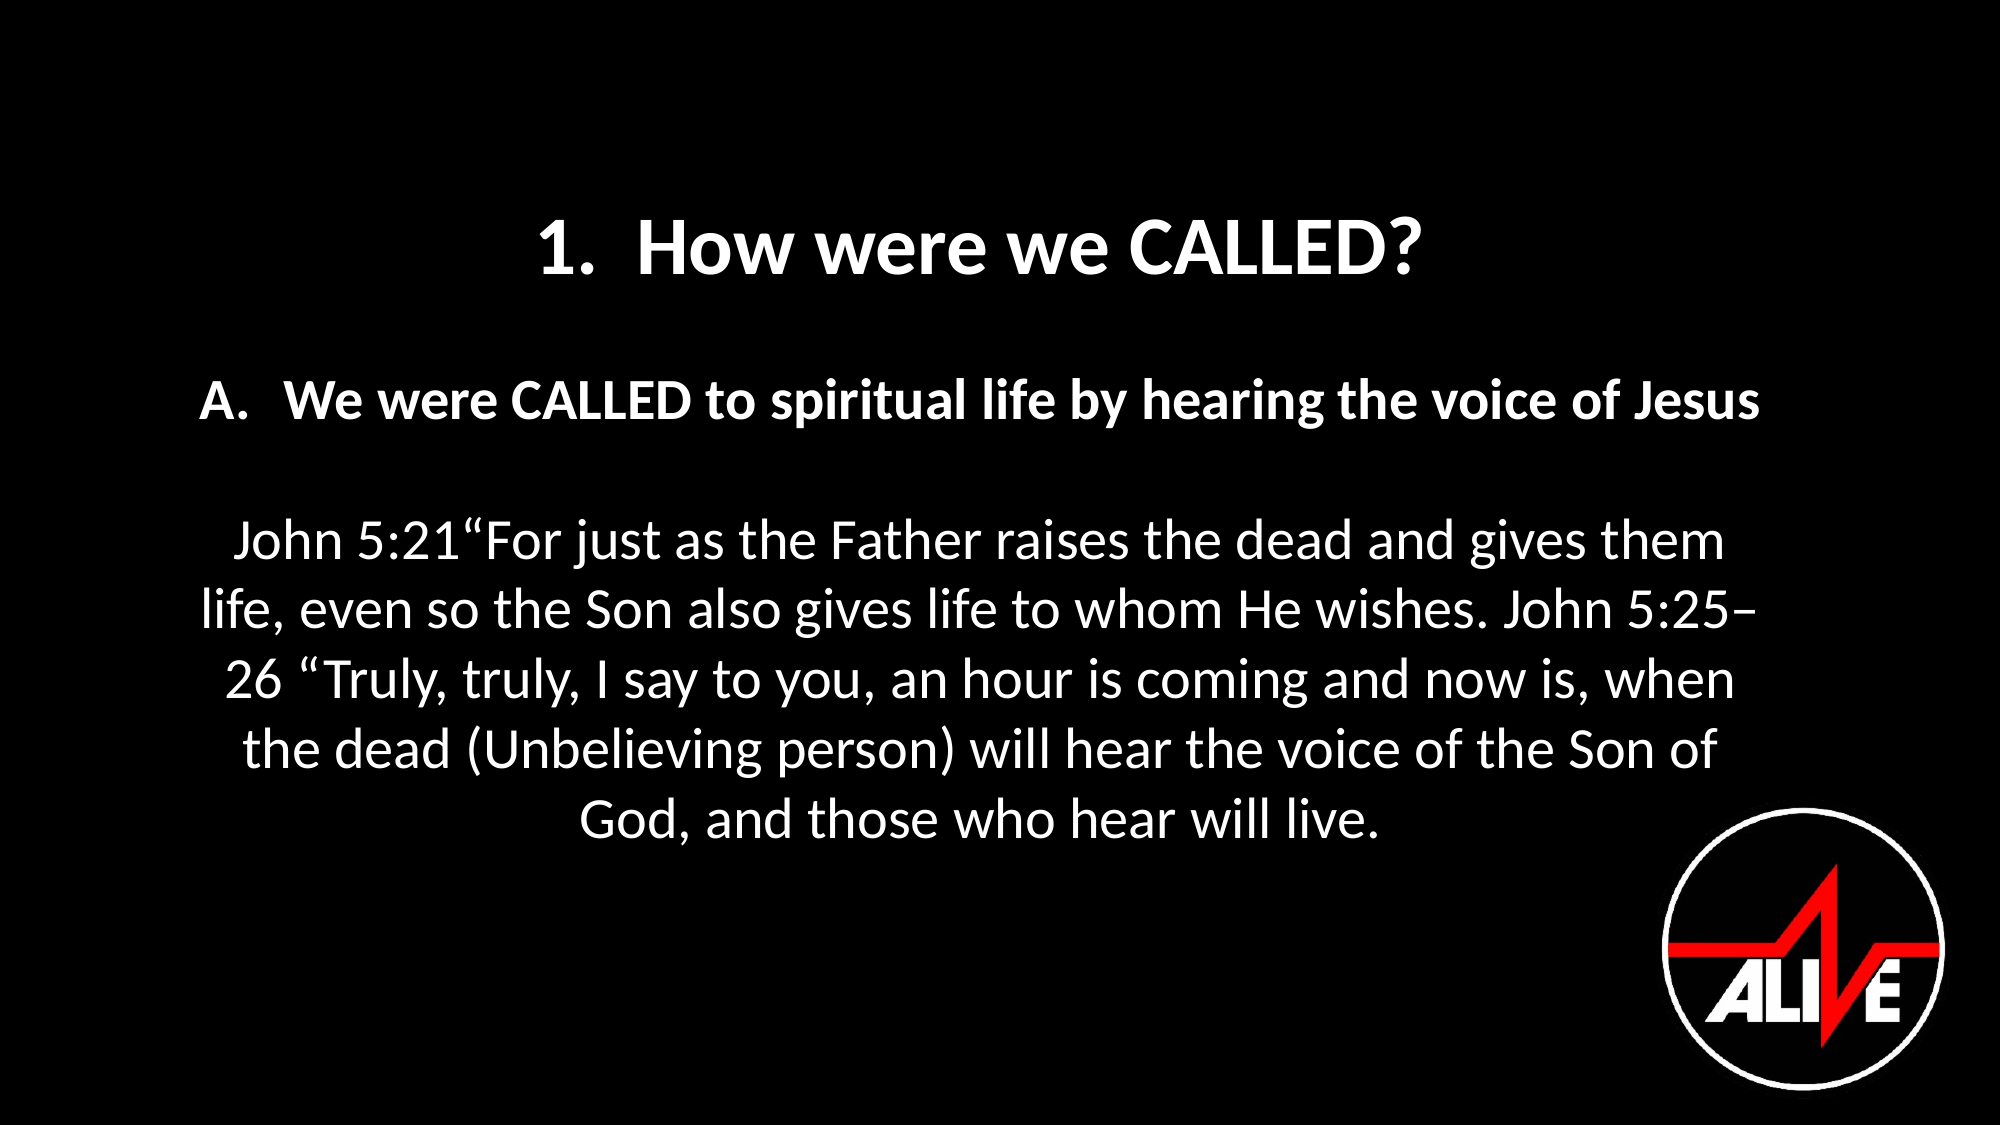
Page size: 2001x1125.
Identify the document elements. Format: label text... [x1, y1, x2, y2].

text_box 1. How were we CALLED? We were CALLED to spiritual life by hearing the voice of Jesus John 5:21“For just as the Father raises the dead and gives them life, even so the Son also gives life to whom He wishes. John 5:25–26 “Truly, truly, I say to you, an hour is coming and now is, when the dead (Unbelieving person) will hear the voice of the Son of God, and those who hear will live. [182, 183, 1779, 858]
picture [1655, 796, 1950, 1104]
